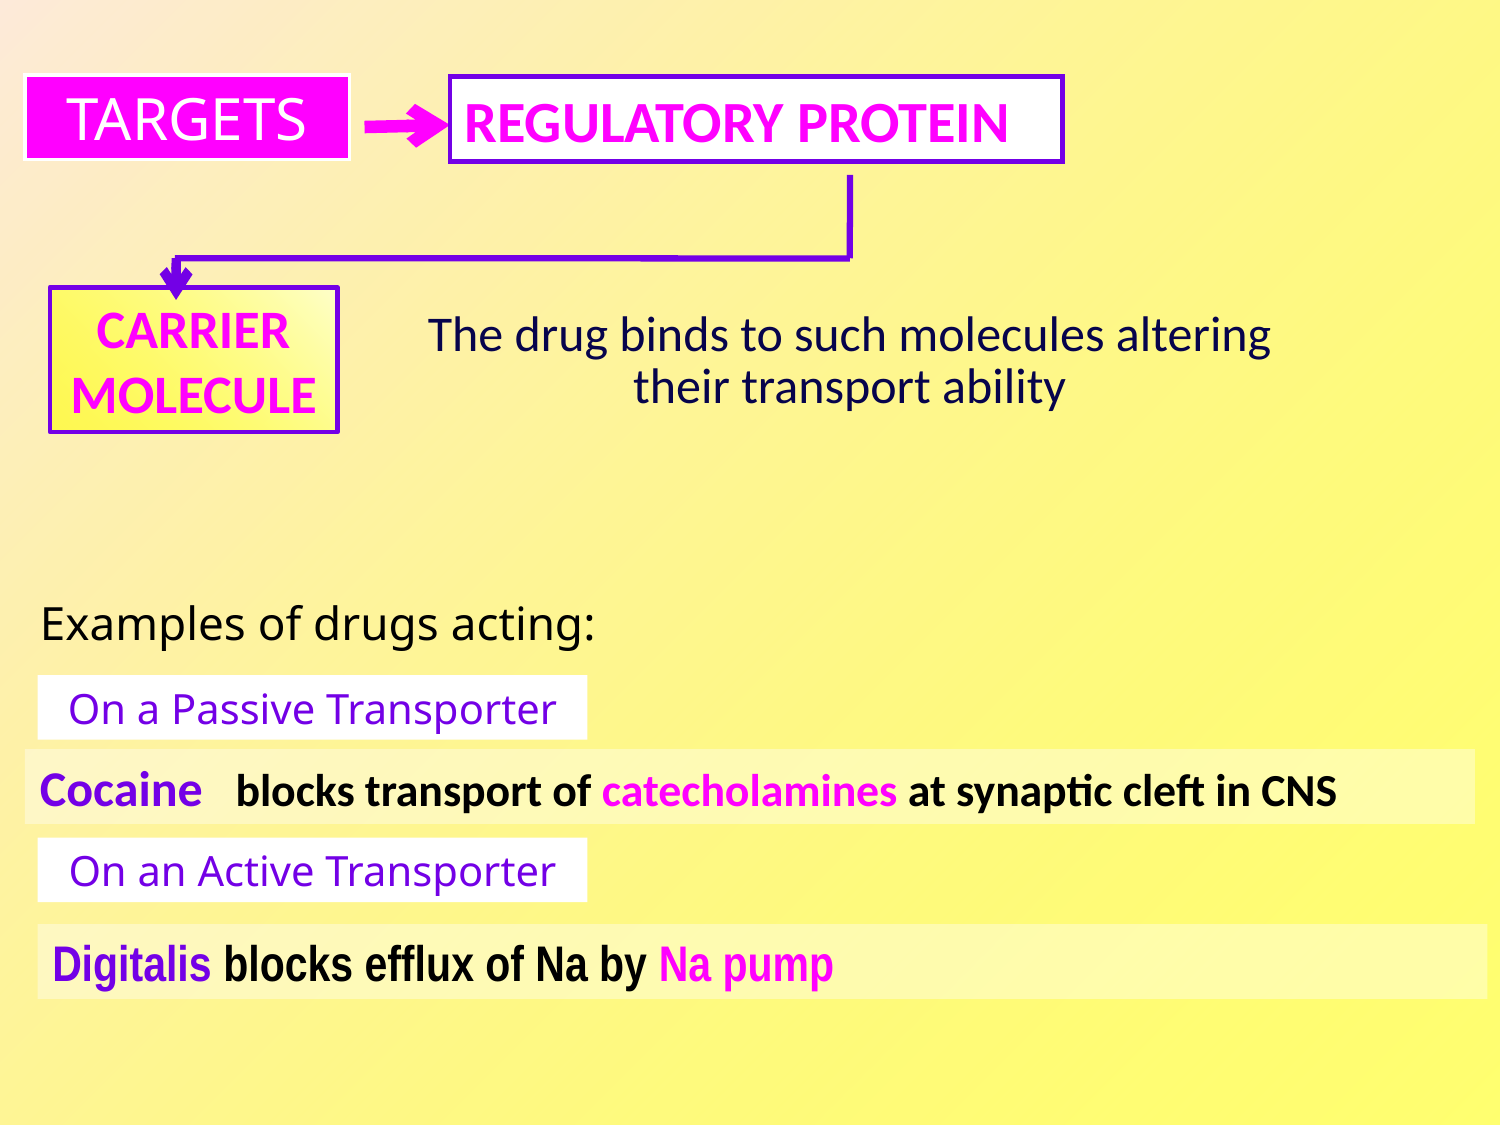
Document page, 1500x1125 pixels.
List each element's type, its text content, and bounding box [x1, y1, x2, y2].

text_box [174, 174, 851, 301]
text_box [364, 124, 451, 128]
text_box CARRIER MOLECULE [49, 287, 338, 433]
text_box Cocaine blocks transport of catecholamines at synaptic cleft in CNS [24, 749, 1475, 824]
text_box Examples of drugs acting: [25, 587, 611, 658]
text_box TARGETS [24, 75, 350, 160]
text_box On an Active Transporter [37, 837, 588, 903]
text_box [0, 0, 1500, 1125]
text_box REGULATORY PROTEIN [449, 76, 1063, 162]
text_box On a Passive Transporter [37, 675, 588, 740]
text_box The drug binds to such molecules altering their transport ability [393, 301, 1307, 421]
text_box Digitalis blocks efflux of Na by Na pump [37, 924, 1488, 999]
